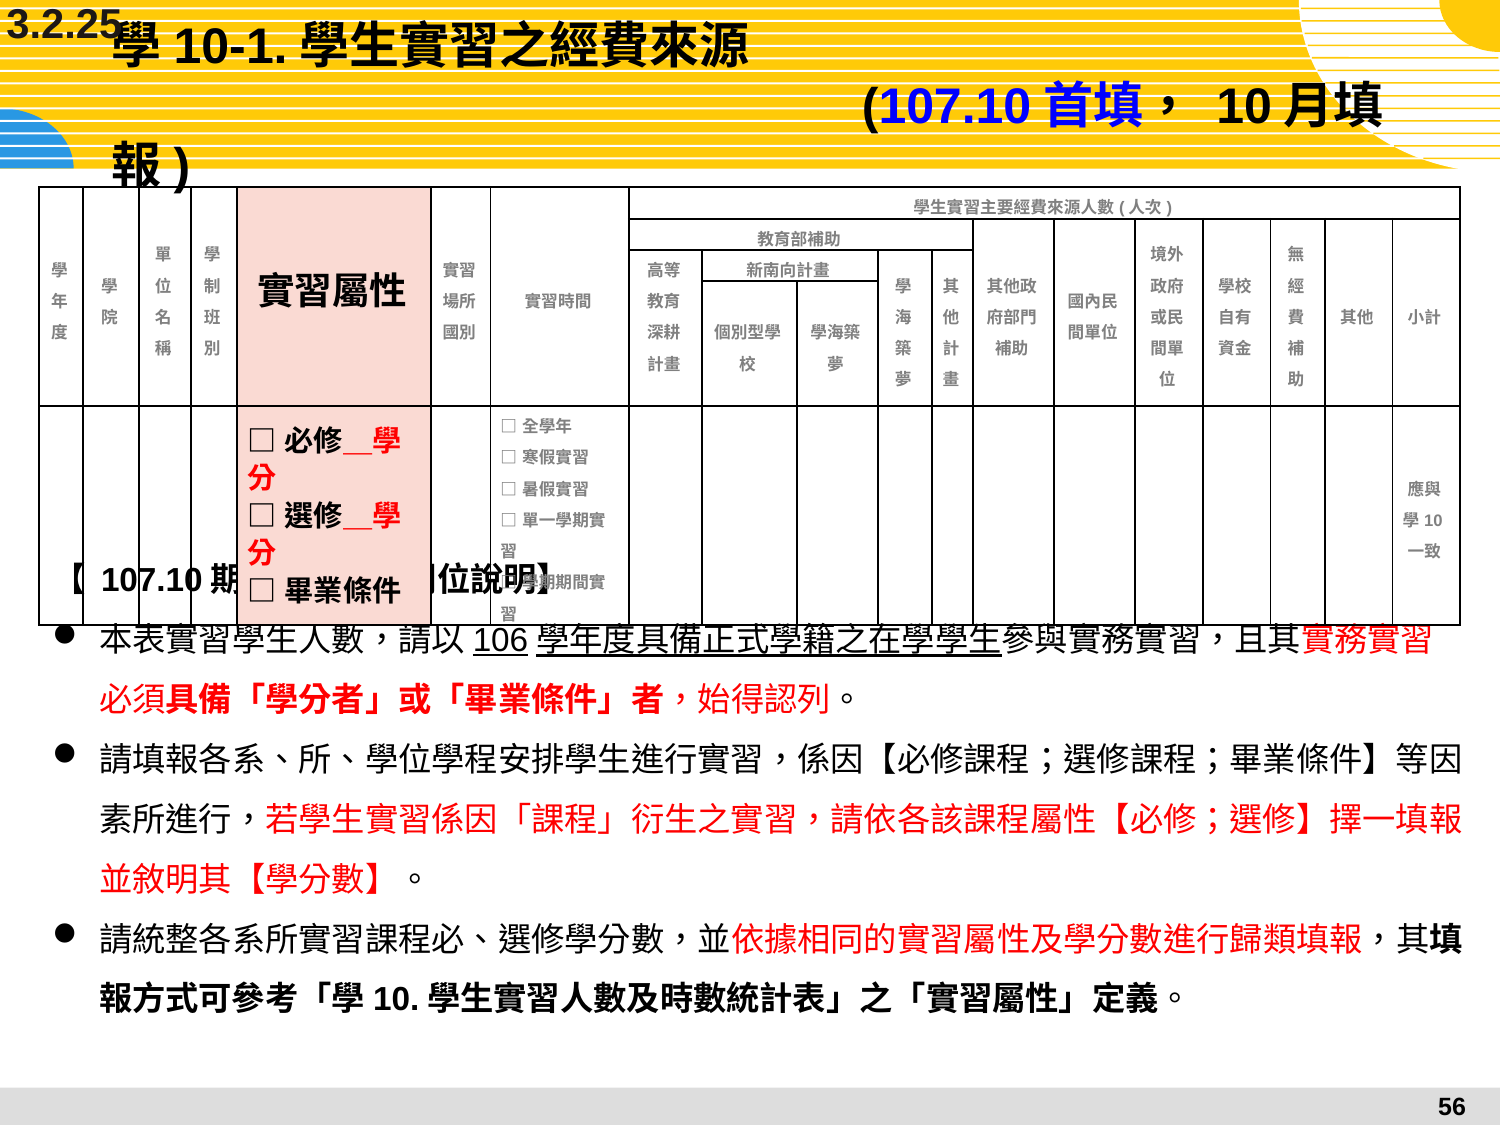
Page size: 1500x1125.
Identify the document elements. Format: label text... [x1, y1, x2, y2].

table_cell [192, 407, 236, 624]
table_header 實習時間 [491, 188, 628, 405]
table_cell 小計 [1393, 220, 1459, 405]
table_cell [1136, 407, 1202, 624]
table_cell 教育部補助 [630, 220, 972, 249]
table_cell 其他政府部門補助 [974, 220, 1053, 405]
table_cell [630, 407, 701, 624]
table_cell 其他計畫 [933, 251, 972, 405]
text_box 【 107.10期-新增表冊欄位說明】 本表實習學生人數，請以106學年度具備正式學籍之在學學生參與實務實習，且其實務實習必須具備「學分者」或「畢業條件」者，始得認列。 請填報各系、所、學位學程安排學生進行實習，係因【必修課程；選修課程；畢業條件】等因素所進行，若學生實習係因「課程」衍生之實習，請依各該課程屬性【必修；選修】擇一填報並敘明其【學分數】。 請統整各系所實習課程必、選修學分數，並依據相同的實習屬性及學分數進行歸類填報，其填報方式可參考「學10.學生實習人數及時數統計表」之「實習屬性」定義。 [37, 531, 1480, 1025]
table_header 學院 [84, 188, 138, 405]
table_cell 國內民間單位 [1055, 220, 1134, 405]
table_cell [798, 407, 877, 624]
table_cell [1204, 407, 1270, 624]
table_cell [140, 407, 190, 624]
table_cell 學校自有資金 [1204, 220, 1270, 405]
table_cell 學海築夢 [879, 251, 931, 405]
table_cell 境外政府或民間單位 [1136, 220, 1202, 405]
table_cell [1326, 407, 1392, 624]
table_cell 應與學10一致 [1393, 407, 1459, 624]
title 學10-1.學生實習之經費來源 (107.10首填， 10月填報) [96, 38, 1461, 169]
table_cell [933, 407, 972, 624]
table_header 單位名稱 [140, 188, 190, 405]
table_cell [432, 407, 490, 624]
table_cell [84, 407, 138, 624]
table_cell [974, 407, 1053, 624]
table_cell 個別型學校 [703, 282, 796, 405]
table_cell [879, 407, 931, 624]
text_box 3.2.25 [0, 0, 138, 55]
table_cell 無經費補助 [1271, 220, 1324, 405]
table_header 實習場所國別 [432, 188, 490, 405]
table_cell □全學年 □寒假實習 □暑假實習 □單一學期實習 □學期期間實習 [491, 407, 628, 624]
table_cell [1271, 407, 1324, 624]
table_cell [1055, 407, 1134, 624]
table_header 學年度 [40, 188, 82, 405]
table_cell 其他 [1326, 220, 1392, 405]
table_cell 高等教育深耕計畫 [630, 251, 701, 405]
table_header 實習屬性 [238, 188, 430, 405]
table_cell 新南向計畫 [703, 251, 877, 280]
table_cell □必修＿學分 □選修＿學分 □畢業條件 [238, 407, 430, 624]
table_cell 學海築夢 [798, 282, 877, 405]
table_header 學生實習主要經費來源人數(人次) [630, 188, 1459, 218]
table_cell [40, 407, 82, 624]
table_header 學制班別 [192, 188, 236, 405]
table_cell [703, 407, 796, 624]
